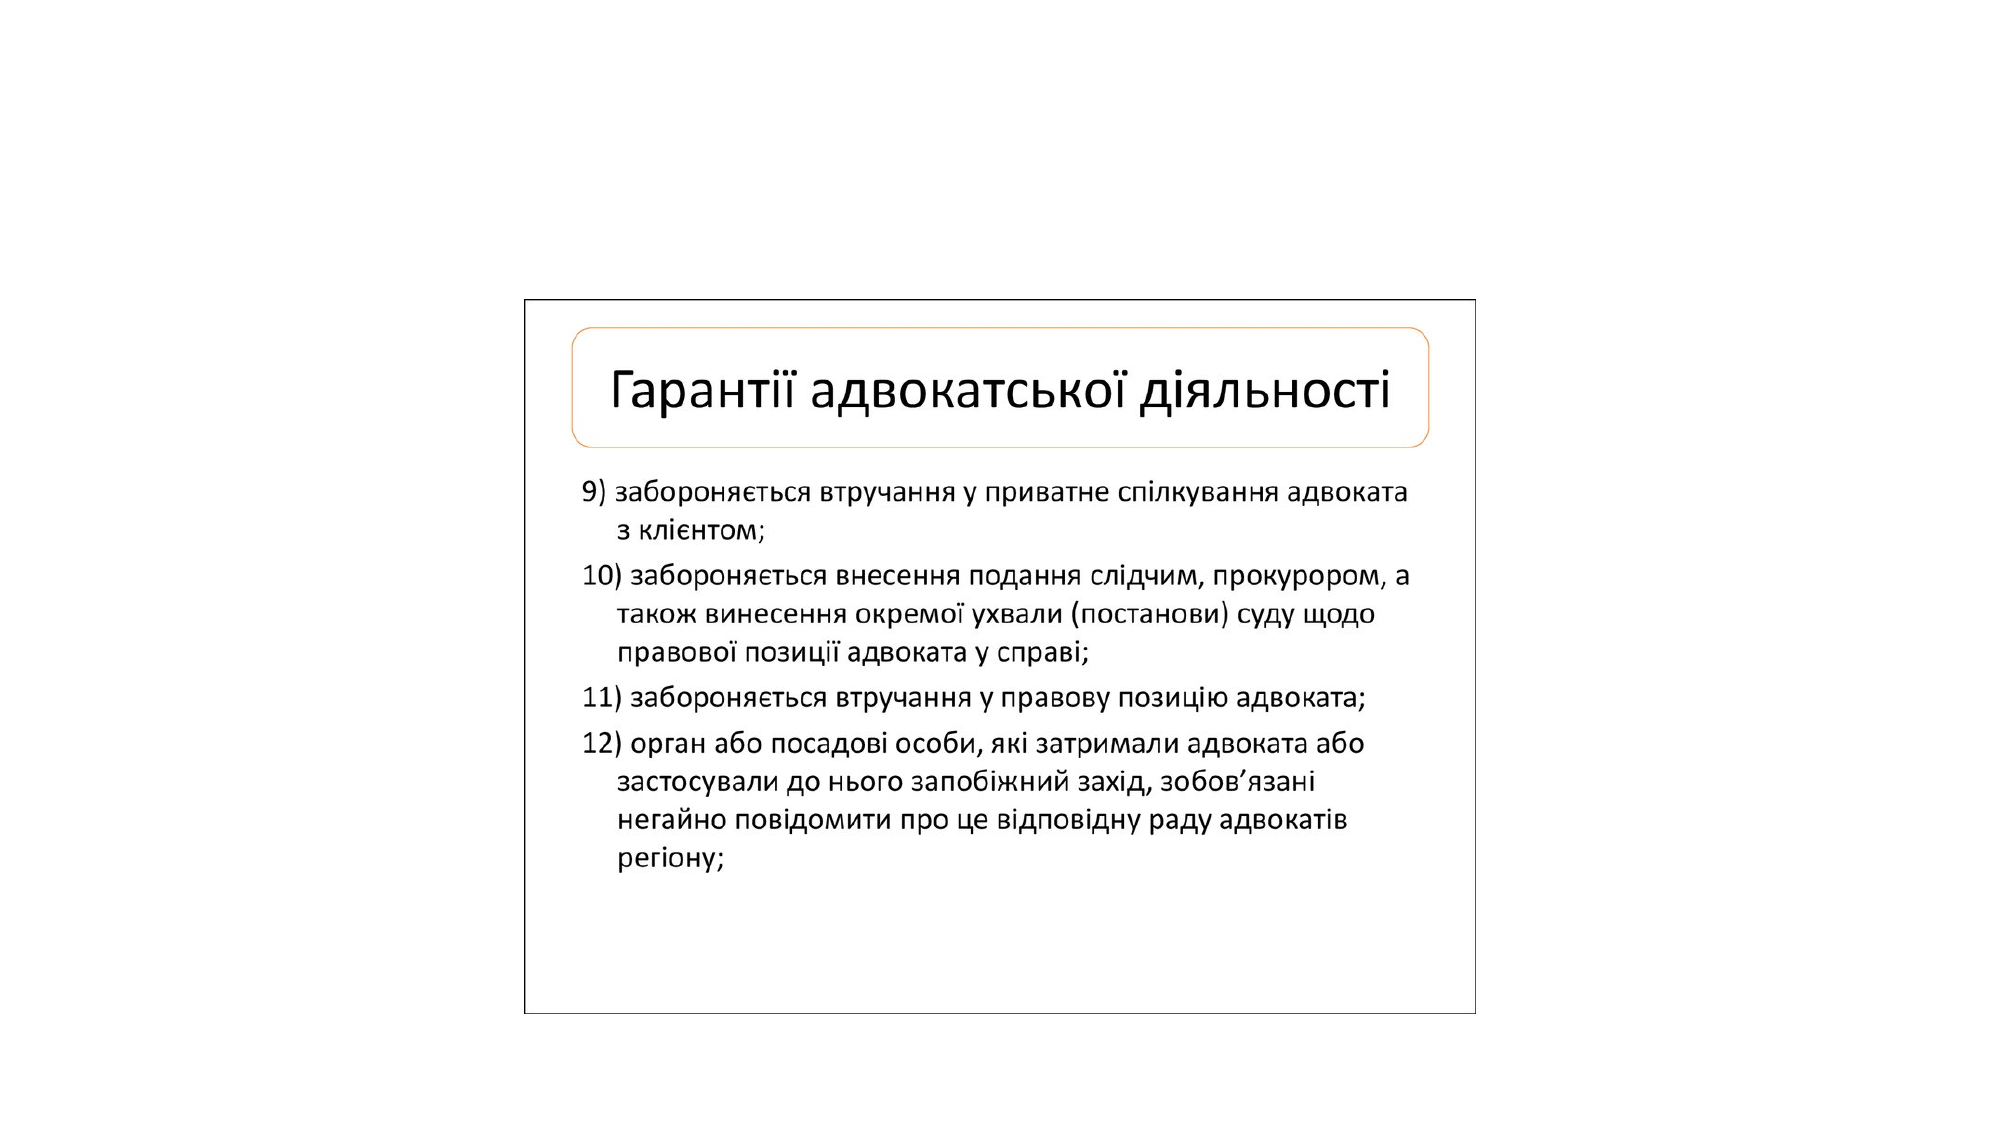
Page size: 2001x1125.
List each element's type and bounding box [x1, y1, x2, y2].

list [524, 299, 1476, 1014]
